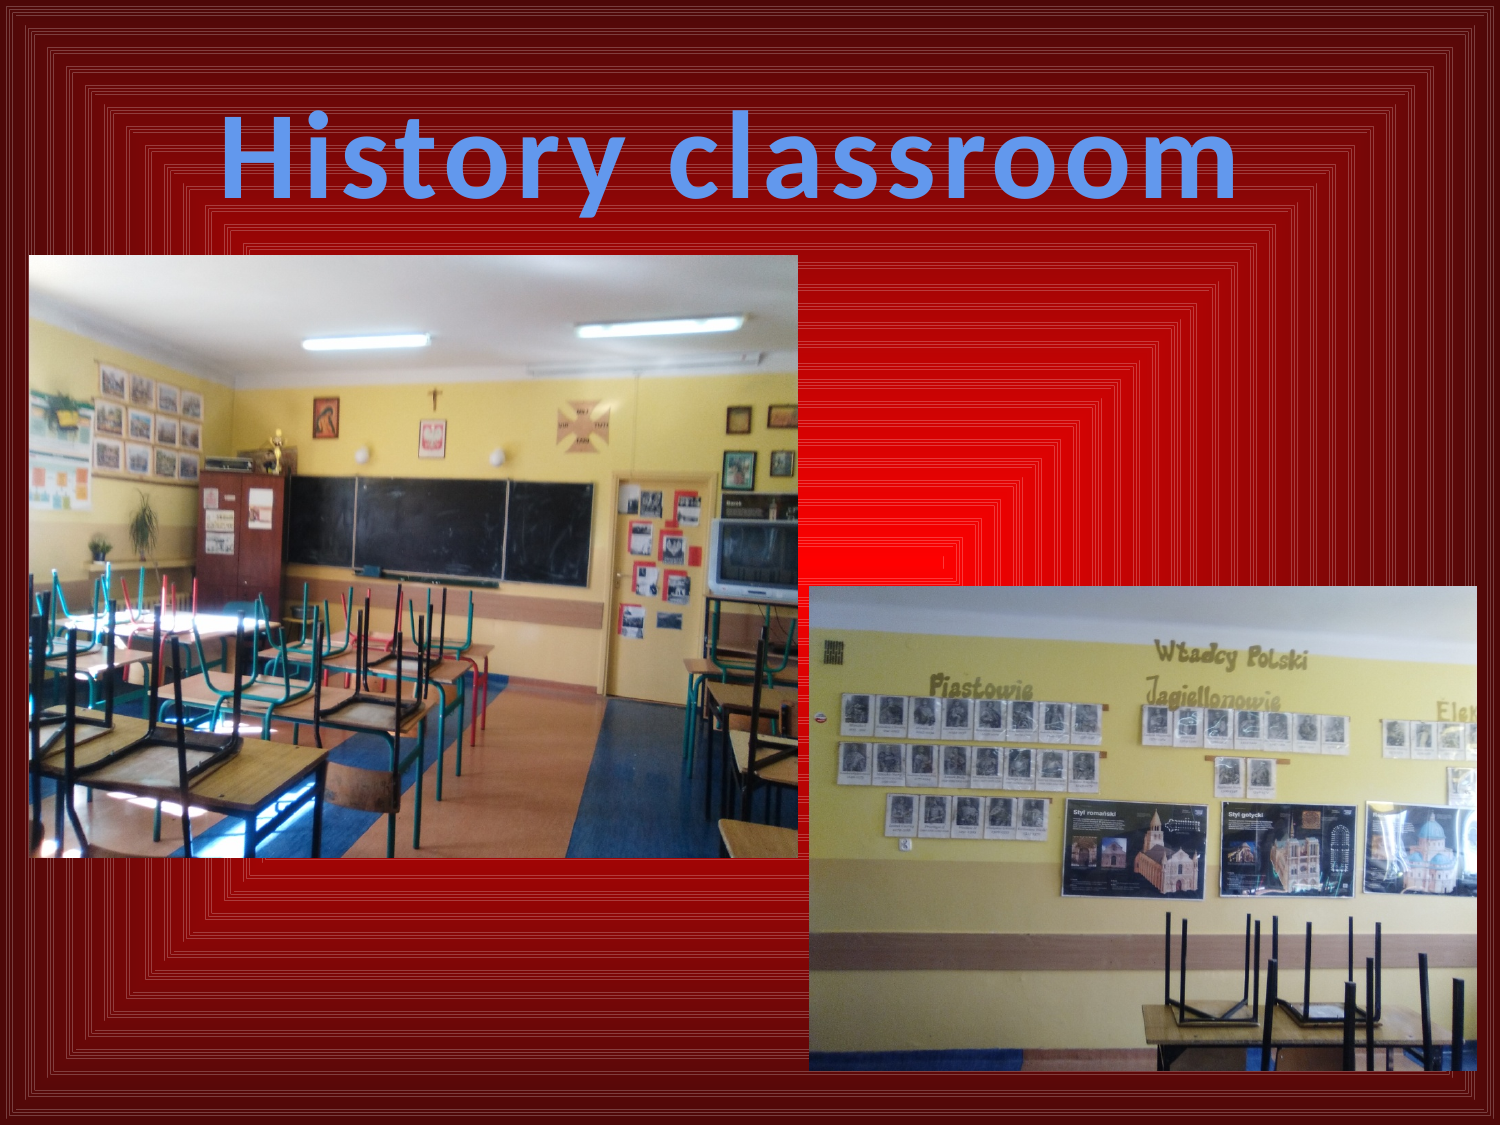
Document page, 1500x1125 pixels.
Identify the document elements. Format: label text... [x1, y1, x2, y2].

text_box History classroom [203, 66, 1258, 232]
picture [808, 585, 1477, 1071]
picture [29, 255, 798, 858]
